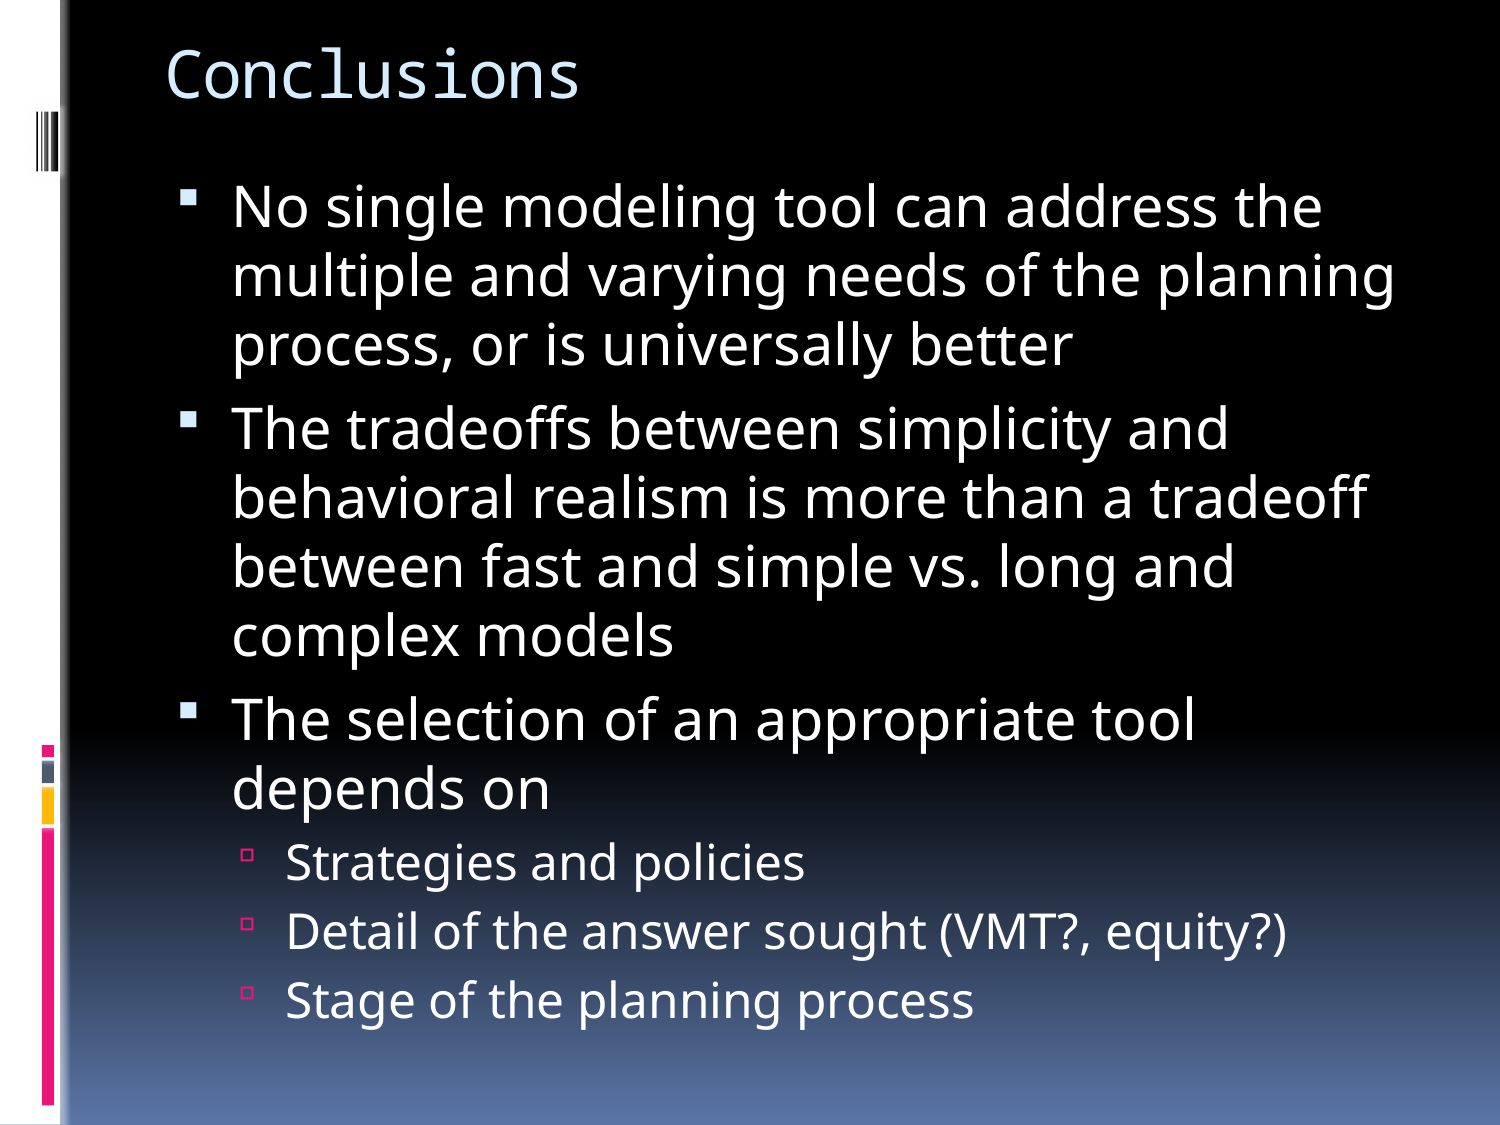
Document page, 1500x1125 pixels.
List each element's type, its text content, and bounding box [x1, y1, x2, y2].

title Conclusions [150, 24, 1425, 141]
list No single modeling tool can address the multiple and varying needs of the planning process, or is universally better The tradeoffs between simplicity and behavioral realism is more than a tradeoff between fast and simple vs. long and complex models The selection of an appropriate tool depends on Strategies and policies Detail of the answer sought (VMT?, equity?) Stage of the planning process [150, 162, 1425, 1038]
